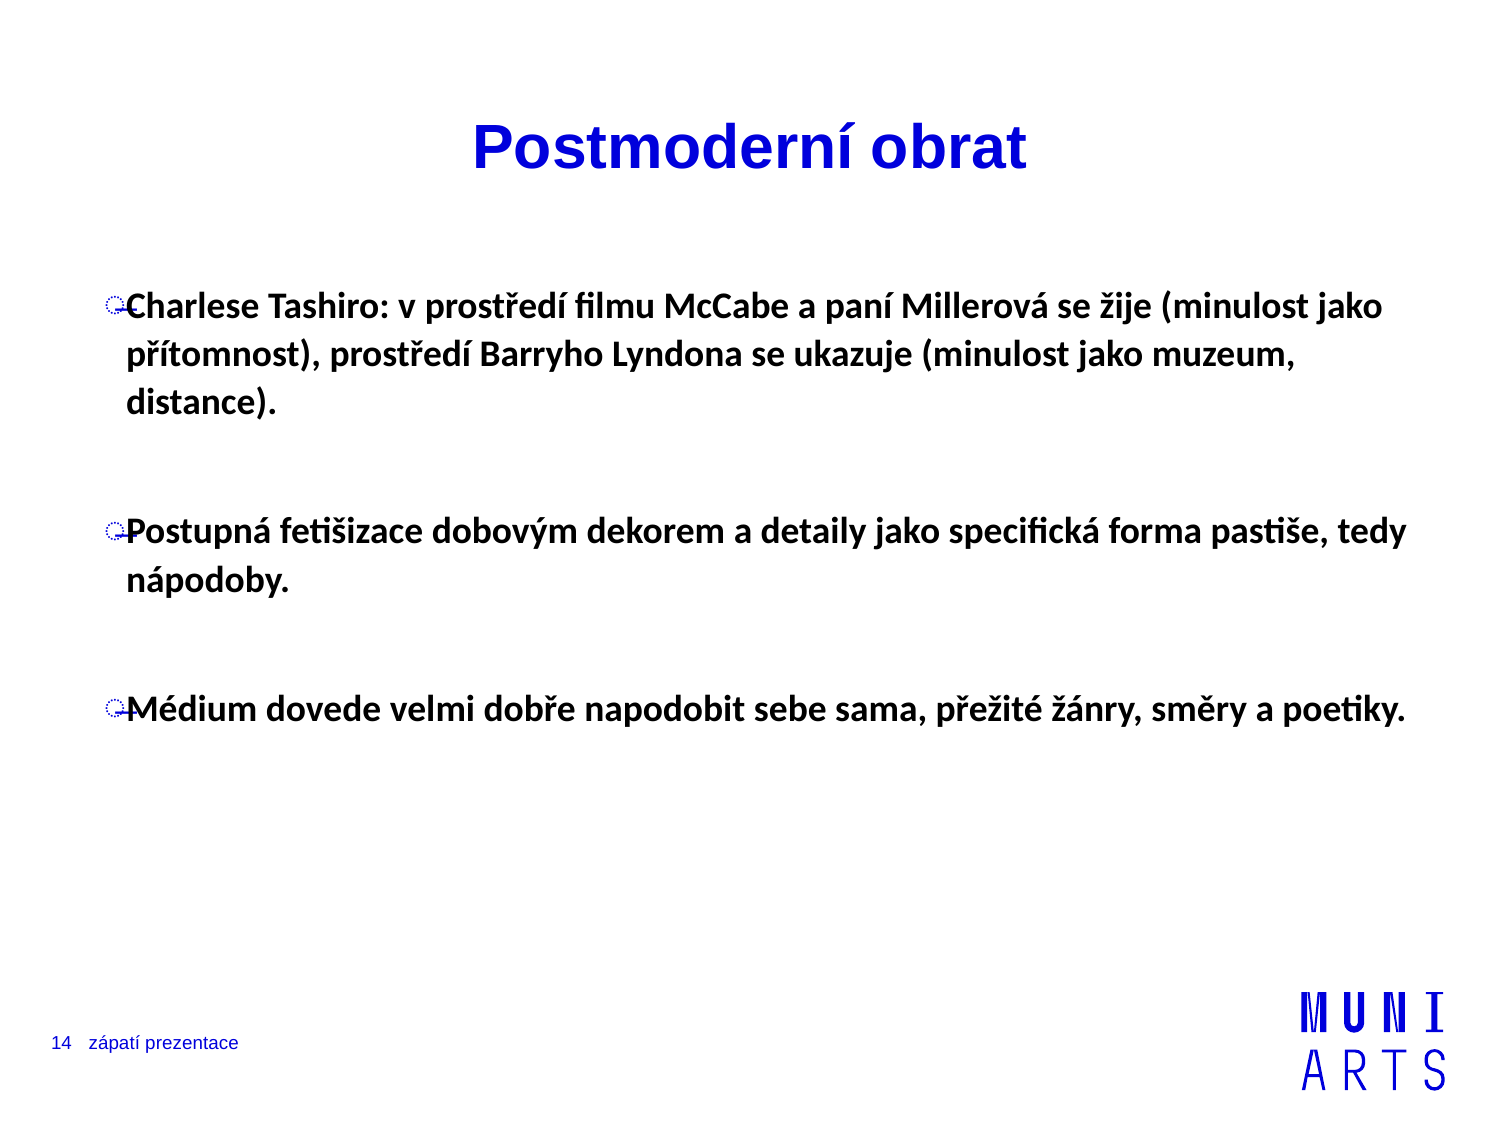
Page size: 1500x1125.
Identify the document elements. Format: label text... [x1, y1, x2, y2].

footer zápatí prezentace [88, 1021, 1063, 1063]
slide_number 14 [50, 1021, 82, 1063]
title Postmoderní obrat [88, 118, 1412, 193]
list Charlese Tashiro: v prostředí filmu McCabe a paní Millerová se žije (minulost jako přítomnost), prostředí Barryho Lyndona se ukazuje (minulost jako muzeum, distance). Postupná fetišizace dobovým dekorem a detaily jako specifická forma pastiše, tedy nápodoby. Médium dovede velmi dobře napodobit sebe sama, přežité žánry, směry a poetiky. [88, 277, 1412, 957]
